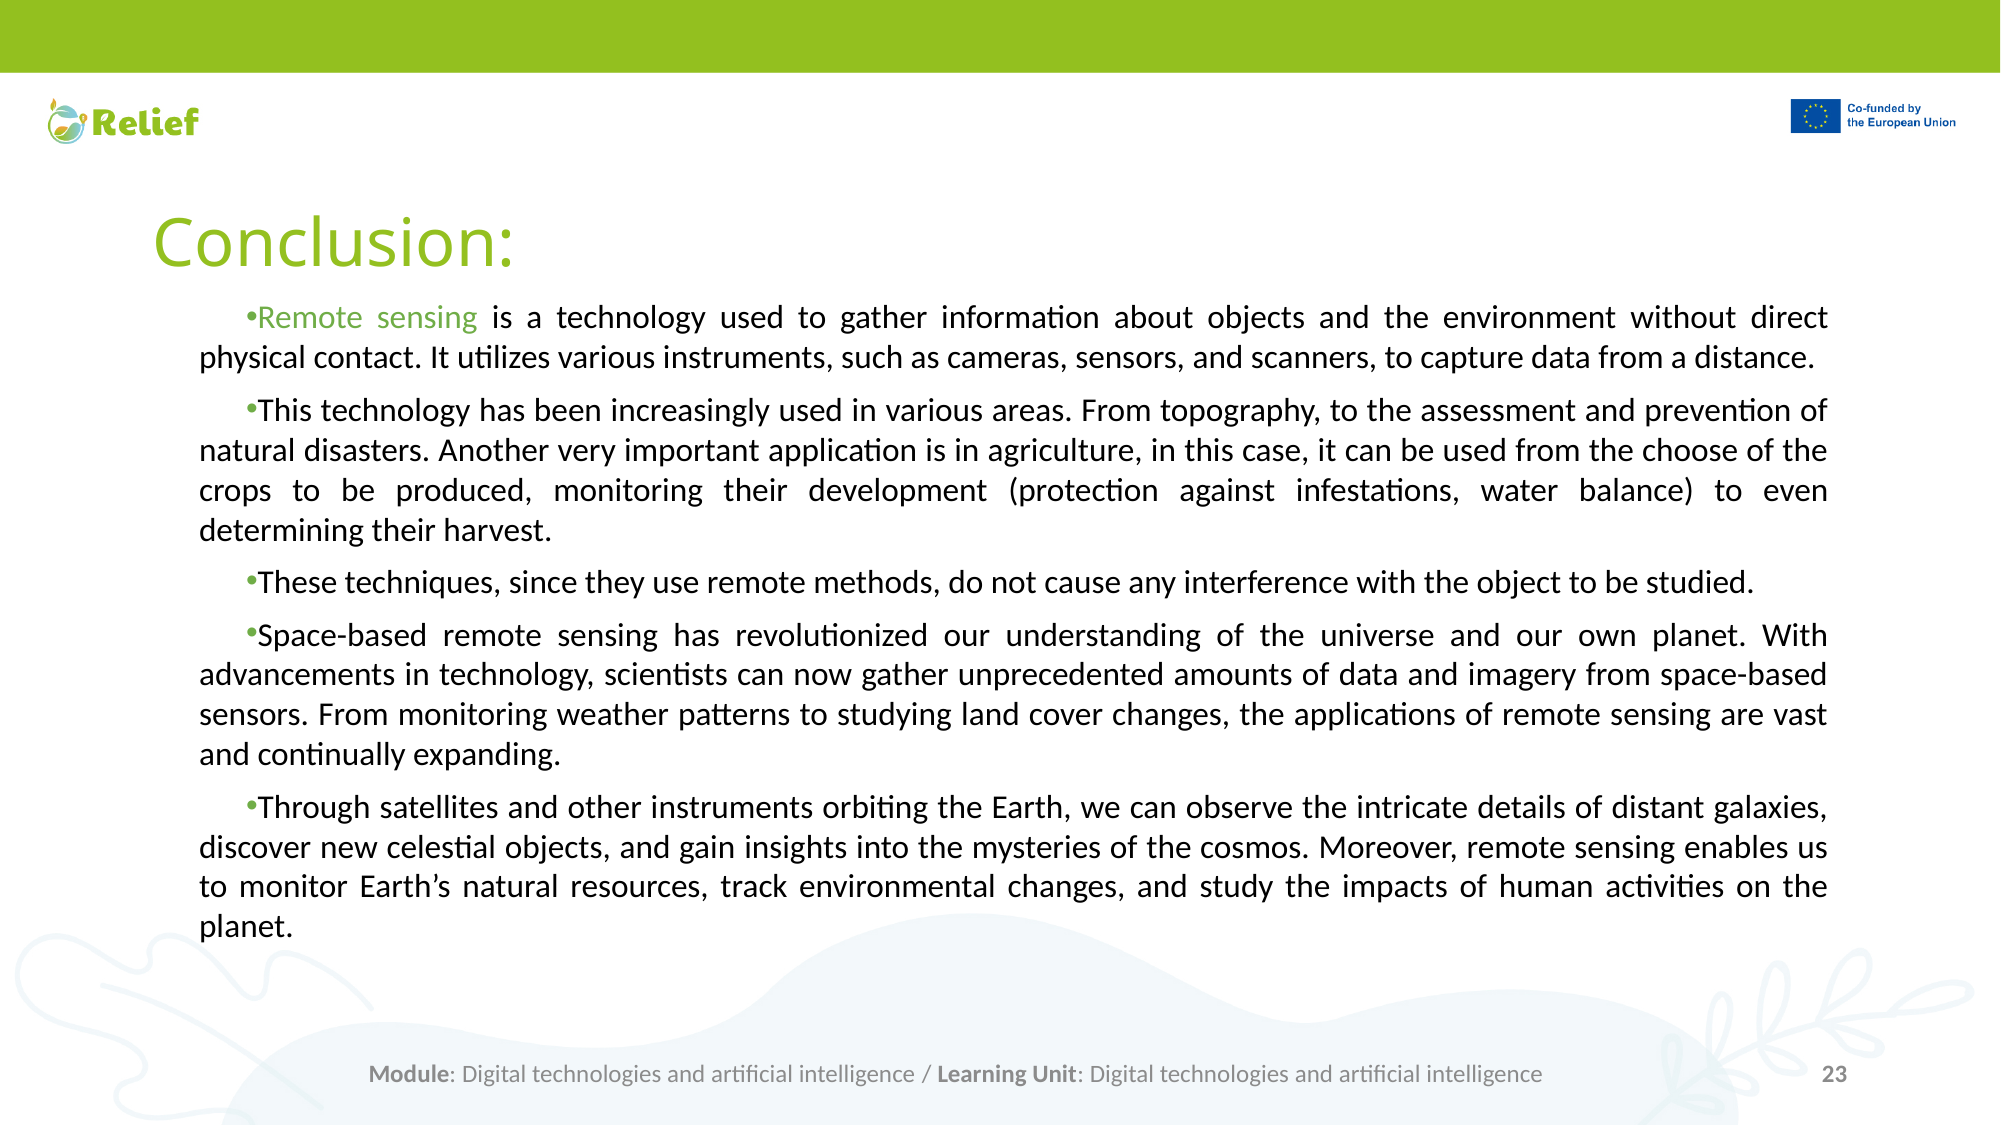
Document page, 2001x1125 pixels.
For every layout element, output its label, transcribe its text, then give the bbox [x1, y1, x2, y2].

text_box Remote sensing is a technology used to gather information about objects and the environment without direct physical contact. It utilizes various instruments, such as cameras, sensors, and scanners, to capture data from a distance. This technology has been increasingly used in various areas. From topography, to the assessment and prevention of natural disasters. Another very important application is in agriculture, in this case, it can be used from the choose of the crops to be produced, monitoring their development (protection against infestations, water balance) to even determining their harvest. These techniques, since they use remote methods, do not cause any interference with the object to be studied. Space-based remote sensing has revolutionized our understanding of the universe and our own planet. With advancements in technology, scientists can now gather unprecedented amounts of data and imagery from space-based sensors. From monitoring weather patterns to studying land cover changes, the applications of remote sensing are vast and continually expanding. Through satellites and other instruments orbiting the Earth, we can observe the intricate details of distant galaxies, discover new celestial objects, and gain insights into the mysteries of the cosmos. Moreover, remote sensing enables us to monitor Earth’s natural resources, track environmental changes, and study the impacts of human activities on the planet. [137, 288, 1846, 952]
title Conclusion: [137, 189, 783, 288]
footer Module: Digital technologies and artificial intelligence / Learning Unit: Digital technologies and artificial intelligence [137, 1023, 1775, 1122]
slide_number 23 [1787, 1042, 1863, 1103]
picture [0, 0, 2001, 1125]
